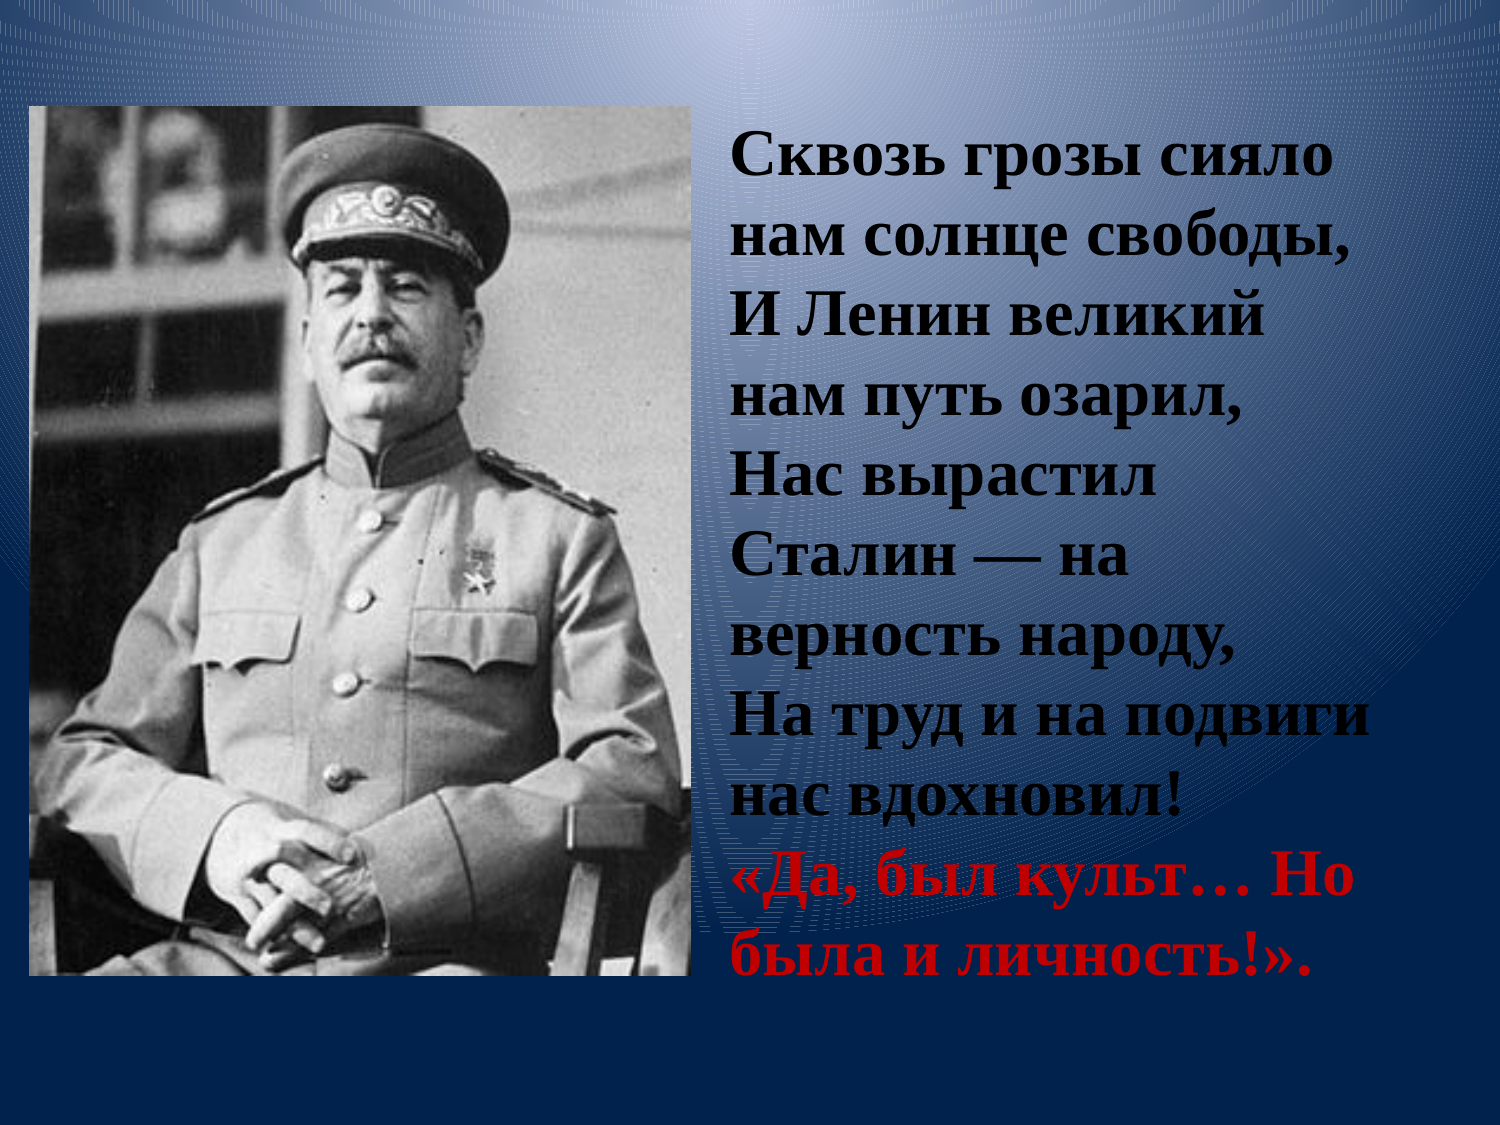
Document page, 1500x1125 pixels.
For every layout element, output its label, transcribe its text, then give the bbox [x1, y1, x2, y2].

picture [29, 106, 692, 977]
text_box Сквозь грозы сияло нам солнце свободы, И Ленин великий нам путь озарил, Нас вырастил Сталин — на верность народу, На труд и на подвиги нас вдохновил! «Да, был культ… Но была и личность!». [714, 101, 1412, 997]
